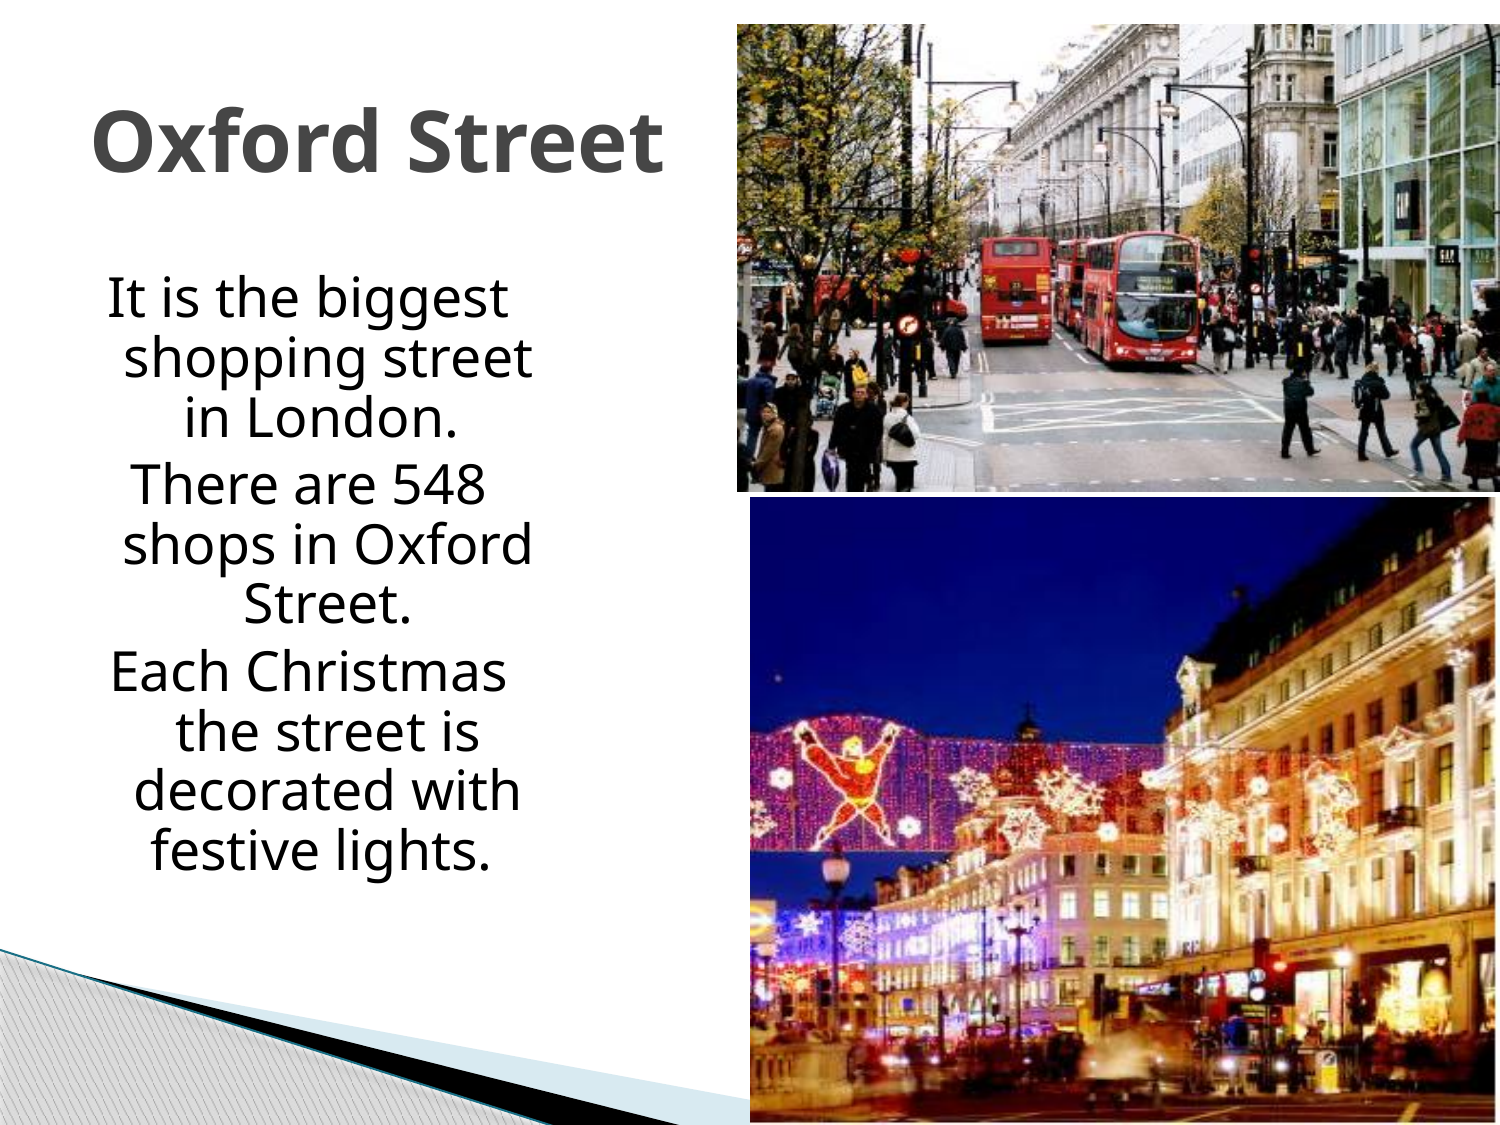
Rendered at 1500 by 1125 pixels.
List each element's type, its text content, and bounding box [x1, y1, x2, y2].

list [737, 24, 1500, 492]
list It is the biggest shopping street in London. There are 548 shops in Oxford Street. Each Christmas the street is decorated with festive lights. [50, 262, 550, 975]
picture [749, 497, 1500, 1125]
title Oxford Street [75, 45, 731, 233]
